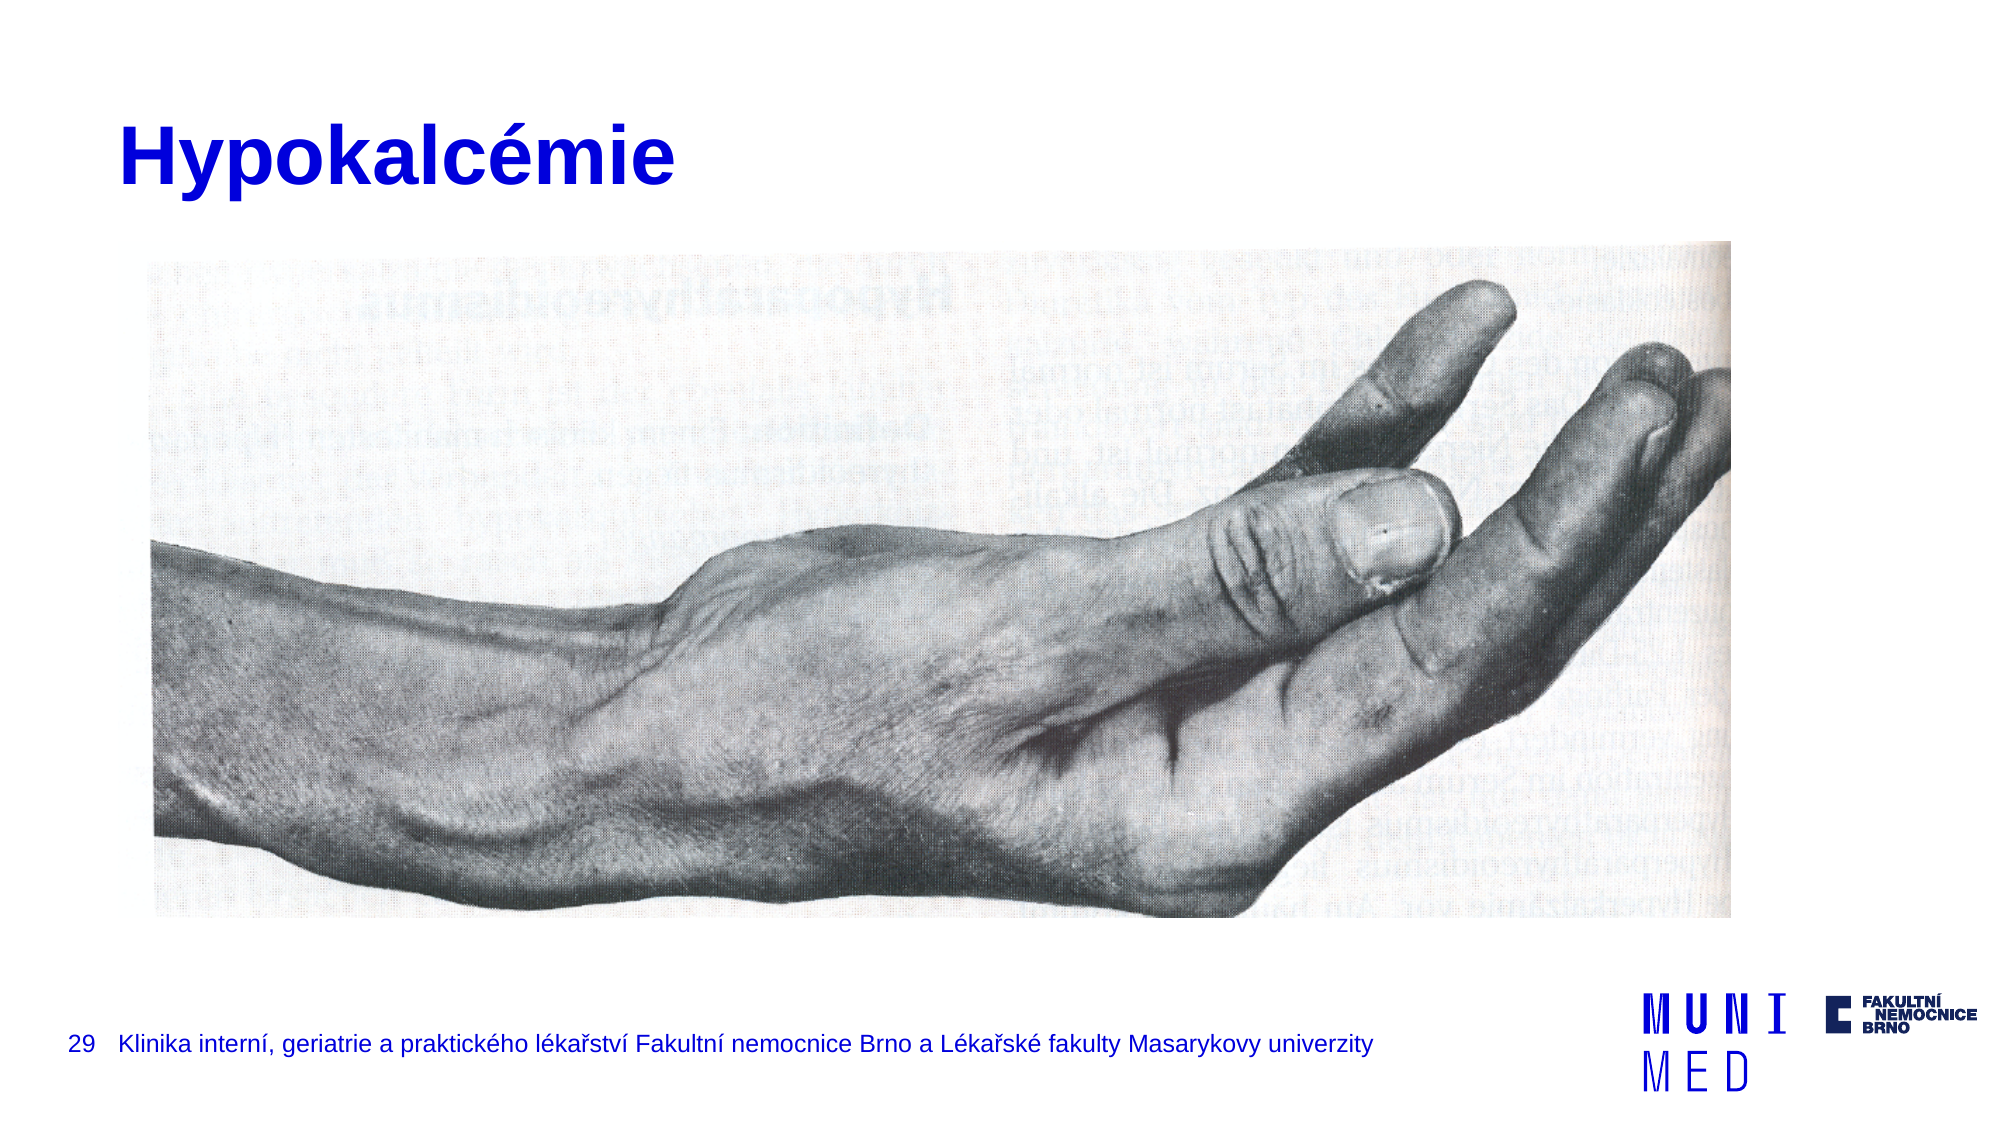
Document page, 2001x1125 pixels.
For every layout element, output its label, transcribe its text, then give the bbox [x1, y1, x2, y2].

slide_number 29 [67, 1021, 110, 1063]
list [117, 241, 1731, 918]
footer Klinika interní, geriatrie a praktického lékařství Fakultní nemocnice Brno a Lékařské fakulty Masarykovy univerzity [118, 1021, 1418, 1063]
title Hypokalcémie [118, 118, 1883, 193]
